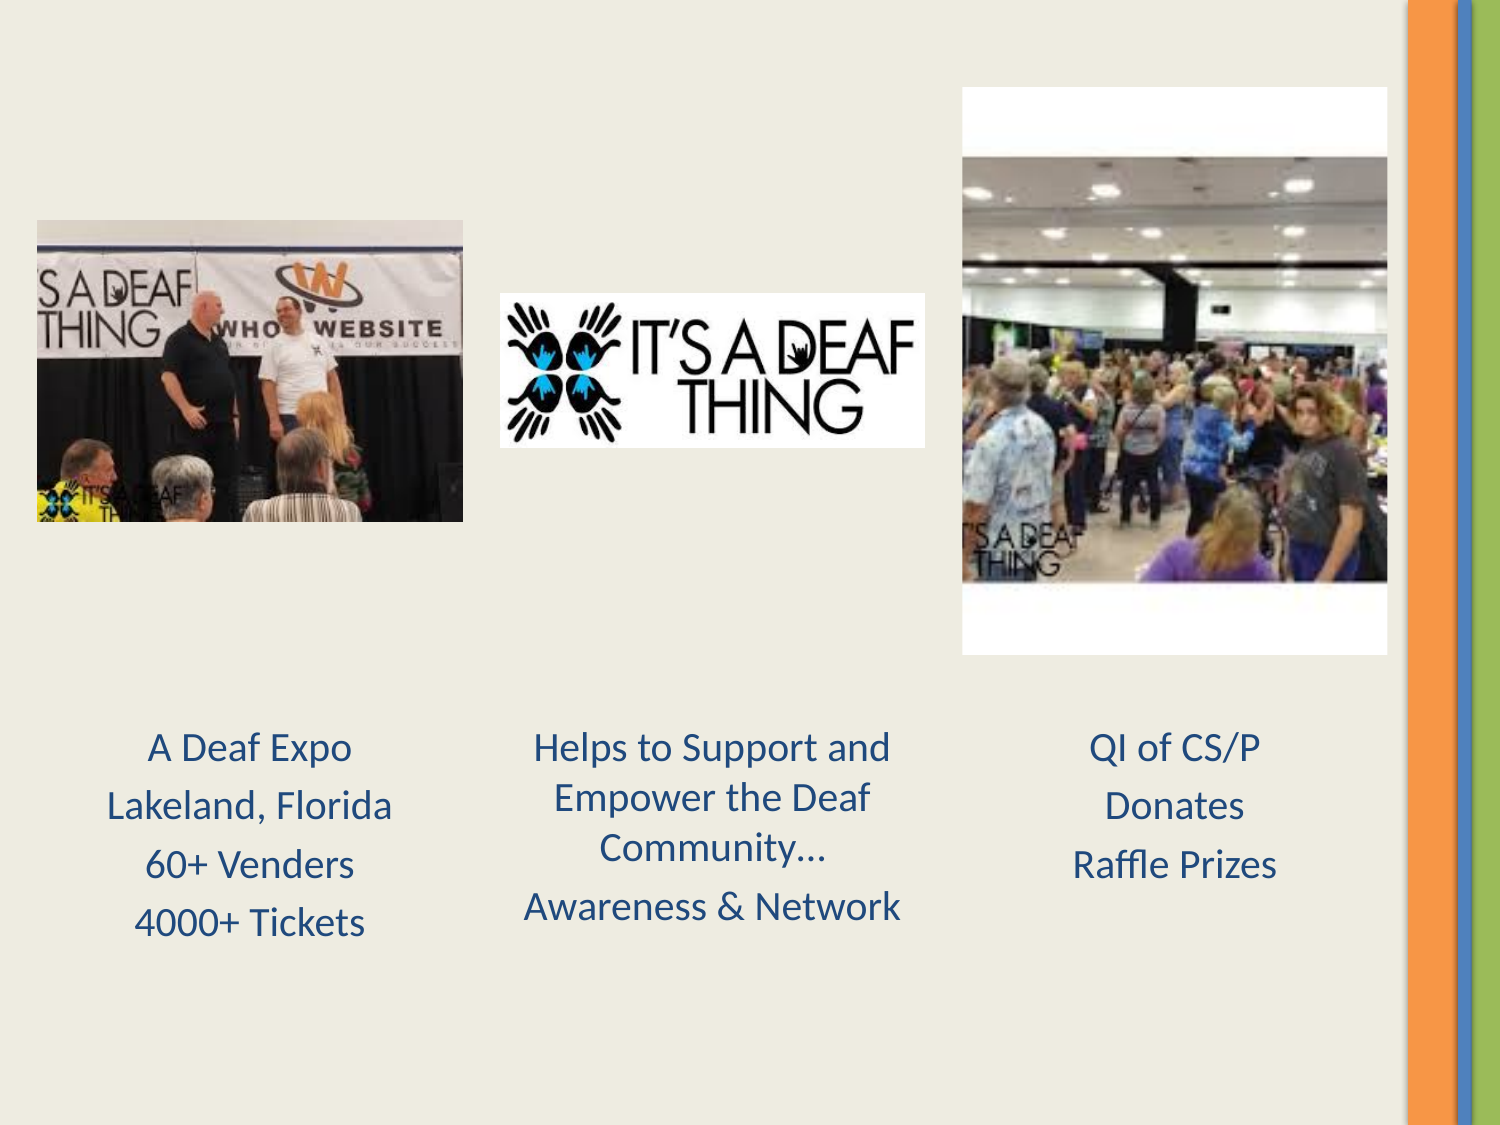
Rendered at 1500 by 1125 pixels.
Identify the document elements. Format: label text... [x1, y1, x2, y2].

list Helps to Support and Empower the Deaf Community… Awareness & Network [500, 712, 925, 988]
list A Deaf Expo Lakeland, Florida 60+ Venders 4000+ Tickets [37, 712, 463, 988]
picture [37, 87, 463, 655]
list QI of CS/P Donates Raffle Prizes [962, 712, 1388, 988]
picture [962, 87, 1388, 655]
picture [499, 87, 926, 655]
